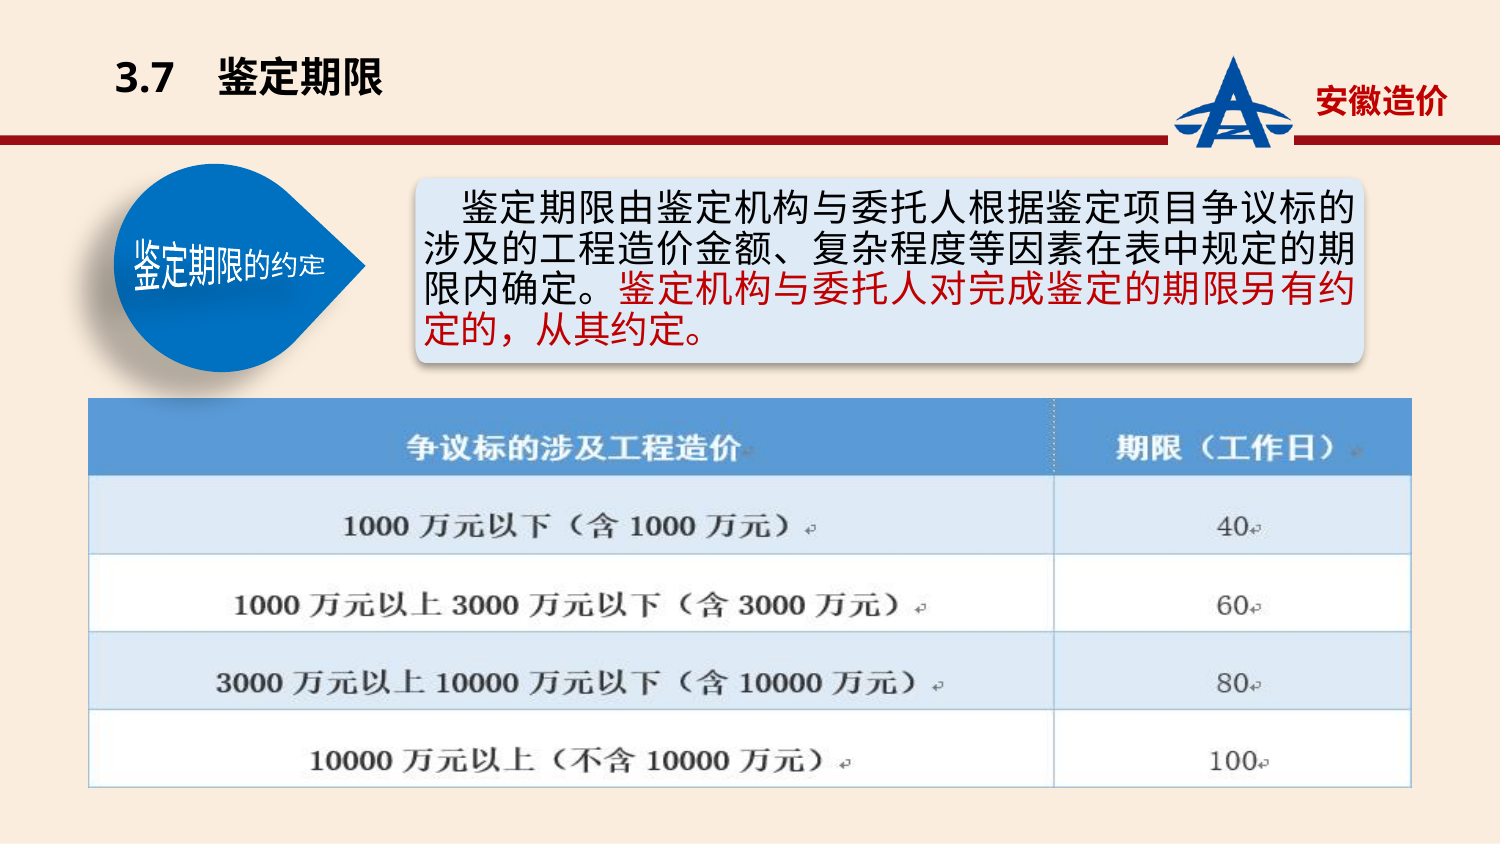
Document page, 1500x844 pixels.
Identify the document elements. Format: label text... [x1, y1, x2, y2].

text_box 3.7 鉴定期限 [100, 43, 739, 109]
text_box 鉴定期限由鉴定机构与委托人根据鉴定项目争议标的涉及的工程造价金额、复杂程度等因素在表中规定的期限内确定。鉴定机构与委托人对完成鉴定的期限另有约定的，从其约定。 [413, 175, 1367, 365]
picture [1168, 55, 1294, 152]
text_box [111, 165, 325, 371]
picture [88, 397, 1412, 789]
